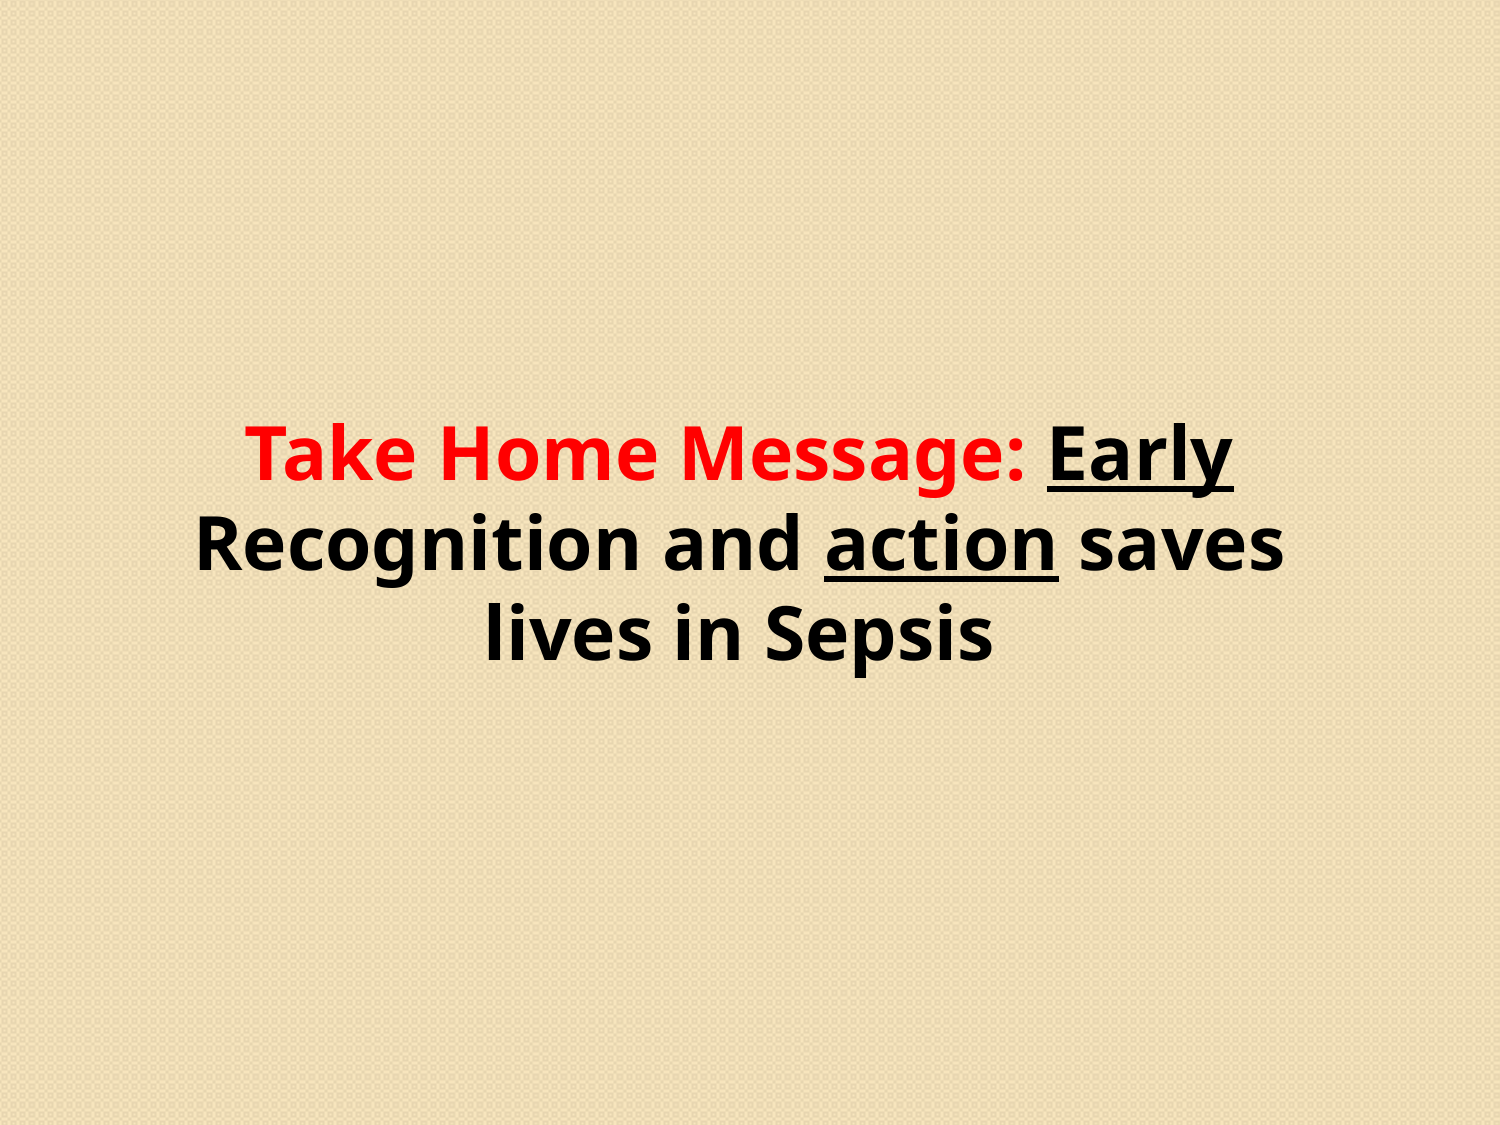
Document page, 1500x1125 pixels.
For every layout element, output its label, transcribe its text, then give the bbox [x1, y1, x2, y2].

text_box Take Home Message: Early Recognition and action saves lives in Sepsis [132, 398, 1346, 684]
